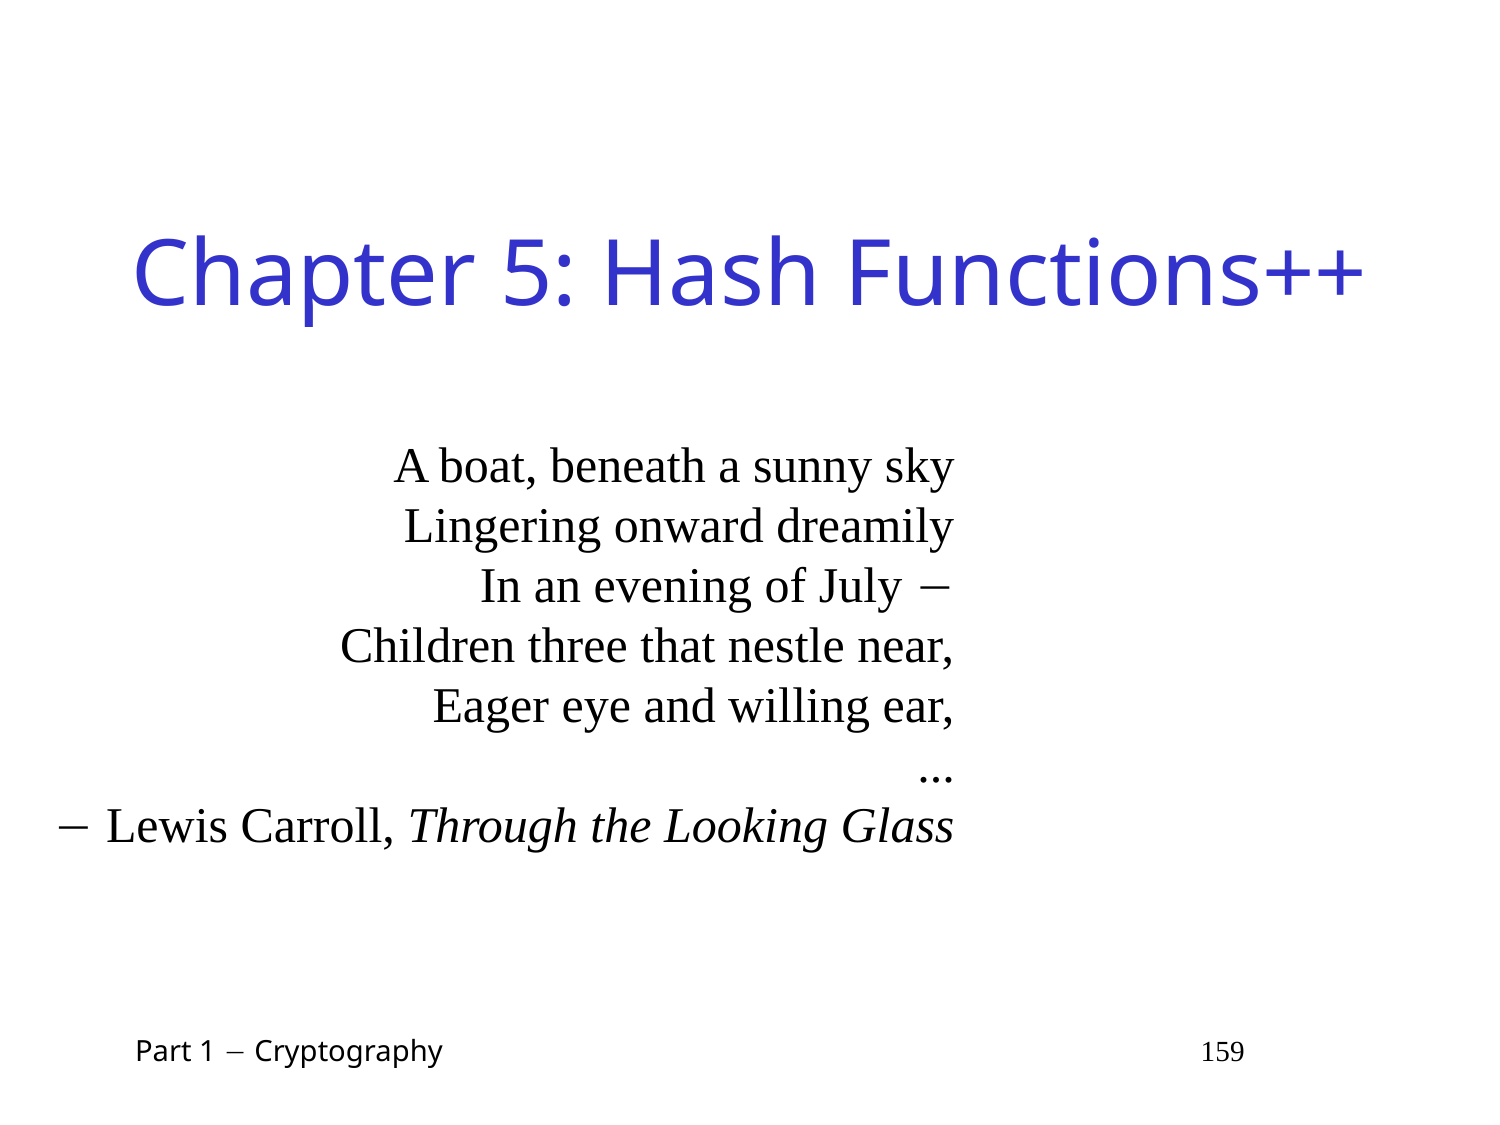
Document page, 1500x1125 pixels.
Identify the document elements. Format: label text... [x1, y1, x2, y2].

text_box A boat, beneath a sunny sky Lingering onward dreamily In an evening of July  Children three that nestle near, Eager eye and willing ear, ...  Lewis Carroll, Through the Looking Glass [38, 424, 970, 860]
footer Part 1  Cryptography 159 [112, 1024, 1401, 1101]
title Chapter 5: Hash Functions++ [112, 174, 1388, 363]
